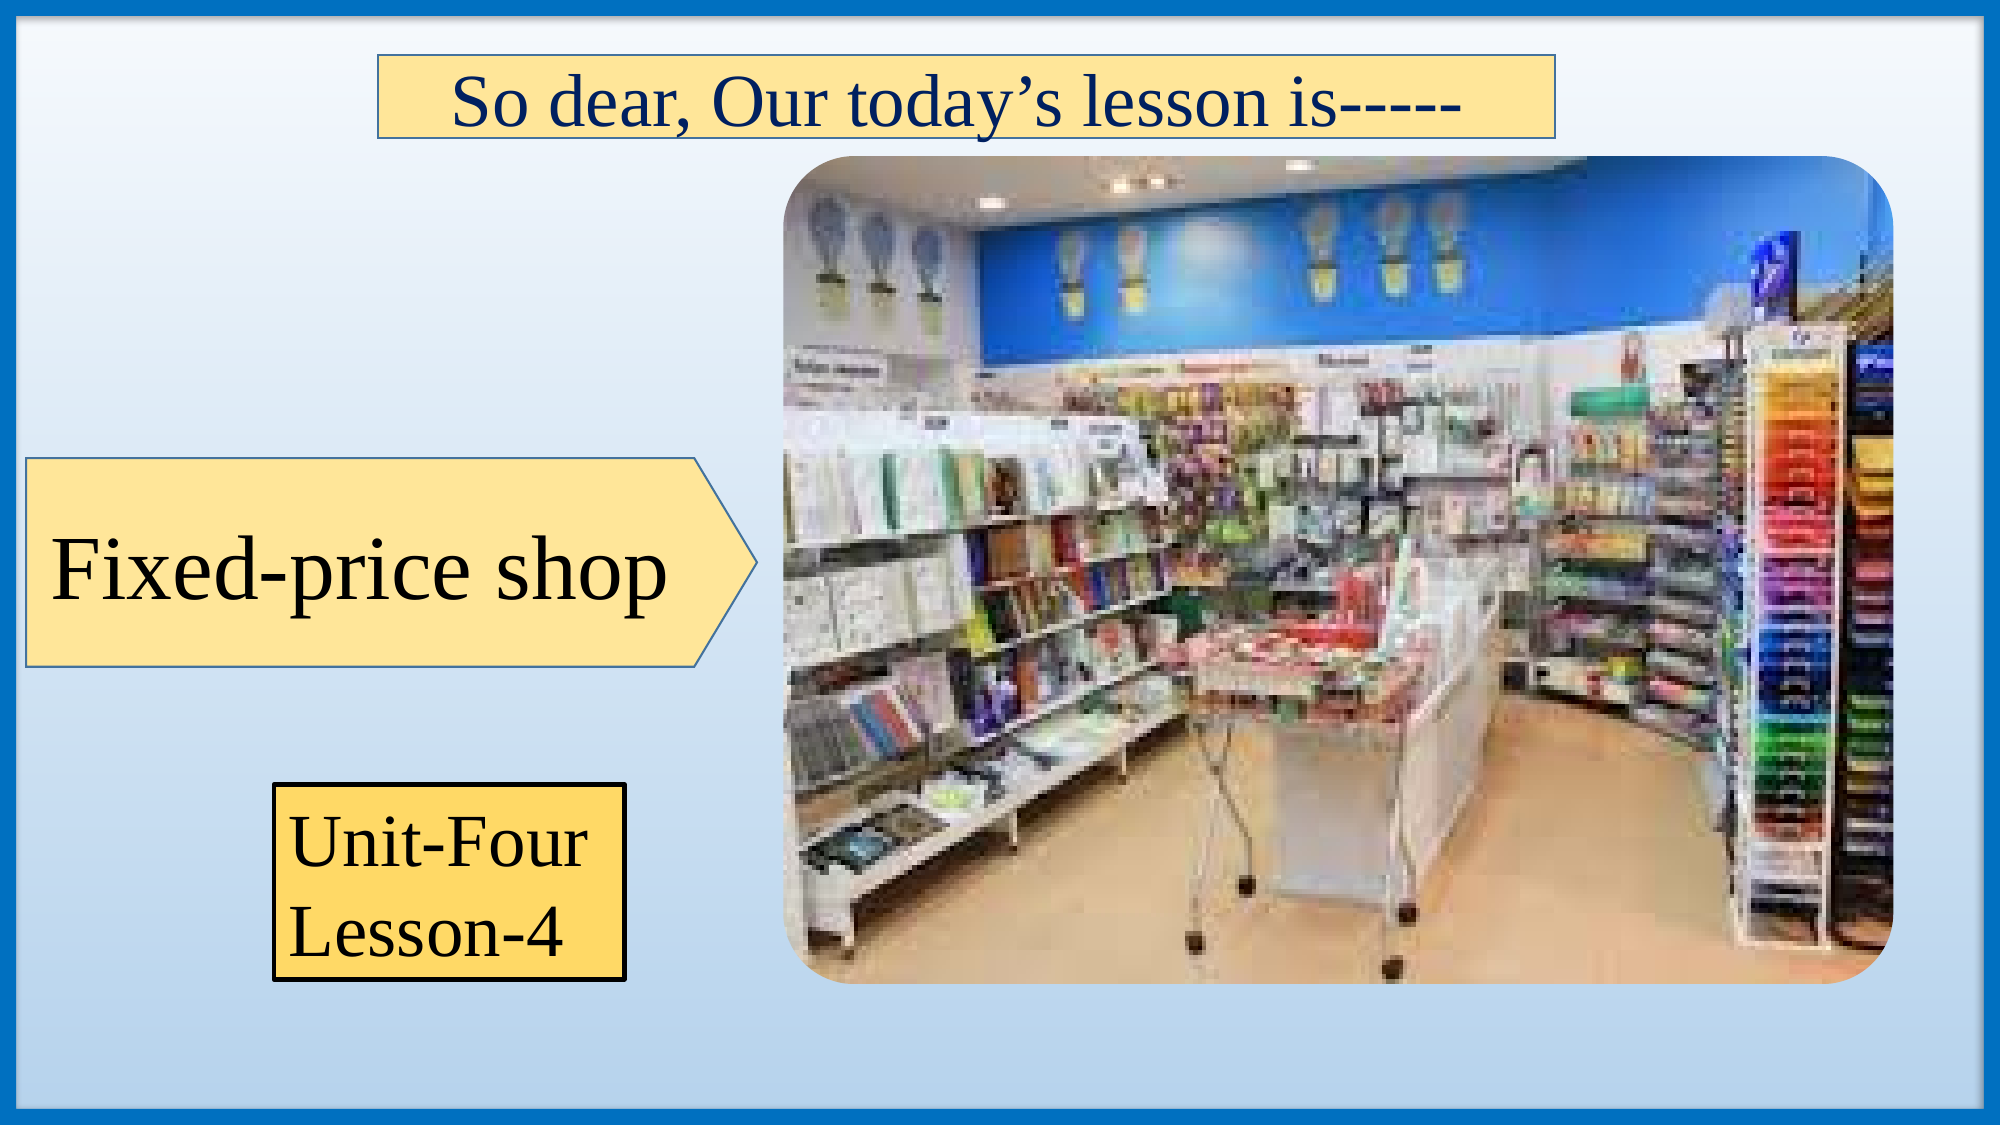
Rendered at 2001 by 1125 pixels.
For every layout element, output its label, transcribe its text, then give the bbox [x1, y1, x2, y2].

text_box So dear, Our today’s lesson is----- [377, 54, 1556, 139]
text_box [0, 0, 2000, 1125]
text_box Unit-Four Lesson-4 [273, 784, 625, 980]
text_box Fixed-price shop [25, 457, 759, 668]
picture [783, 156, 1894, 985]
